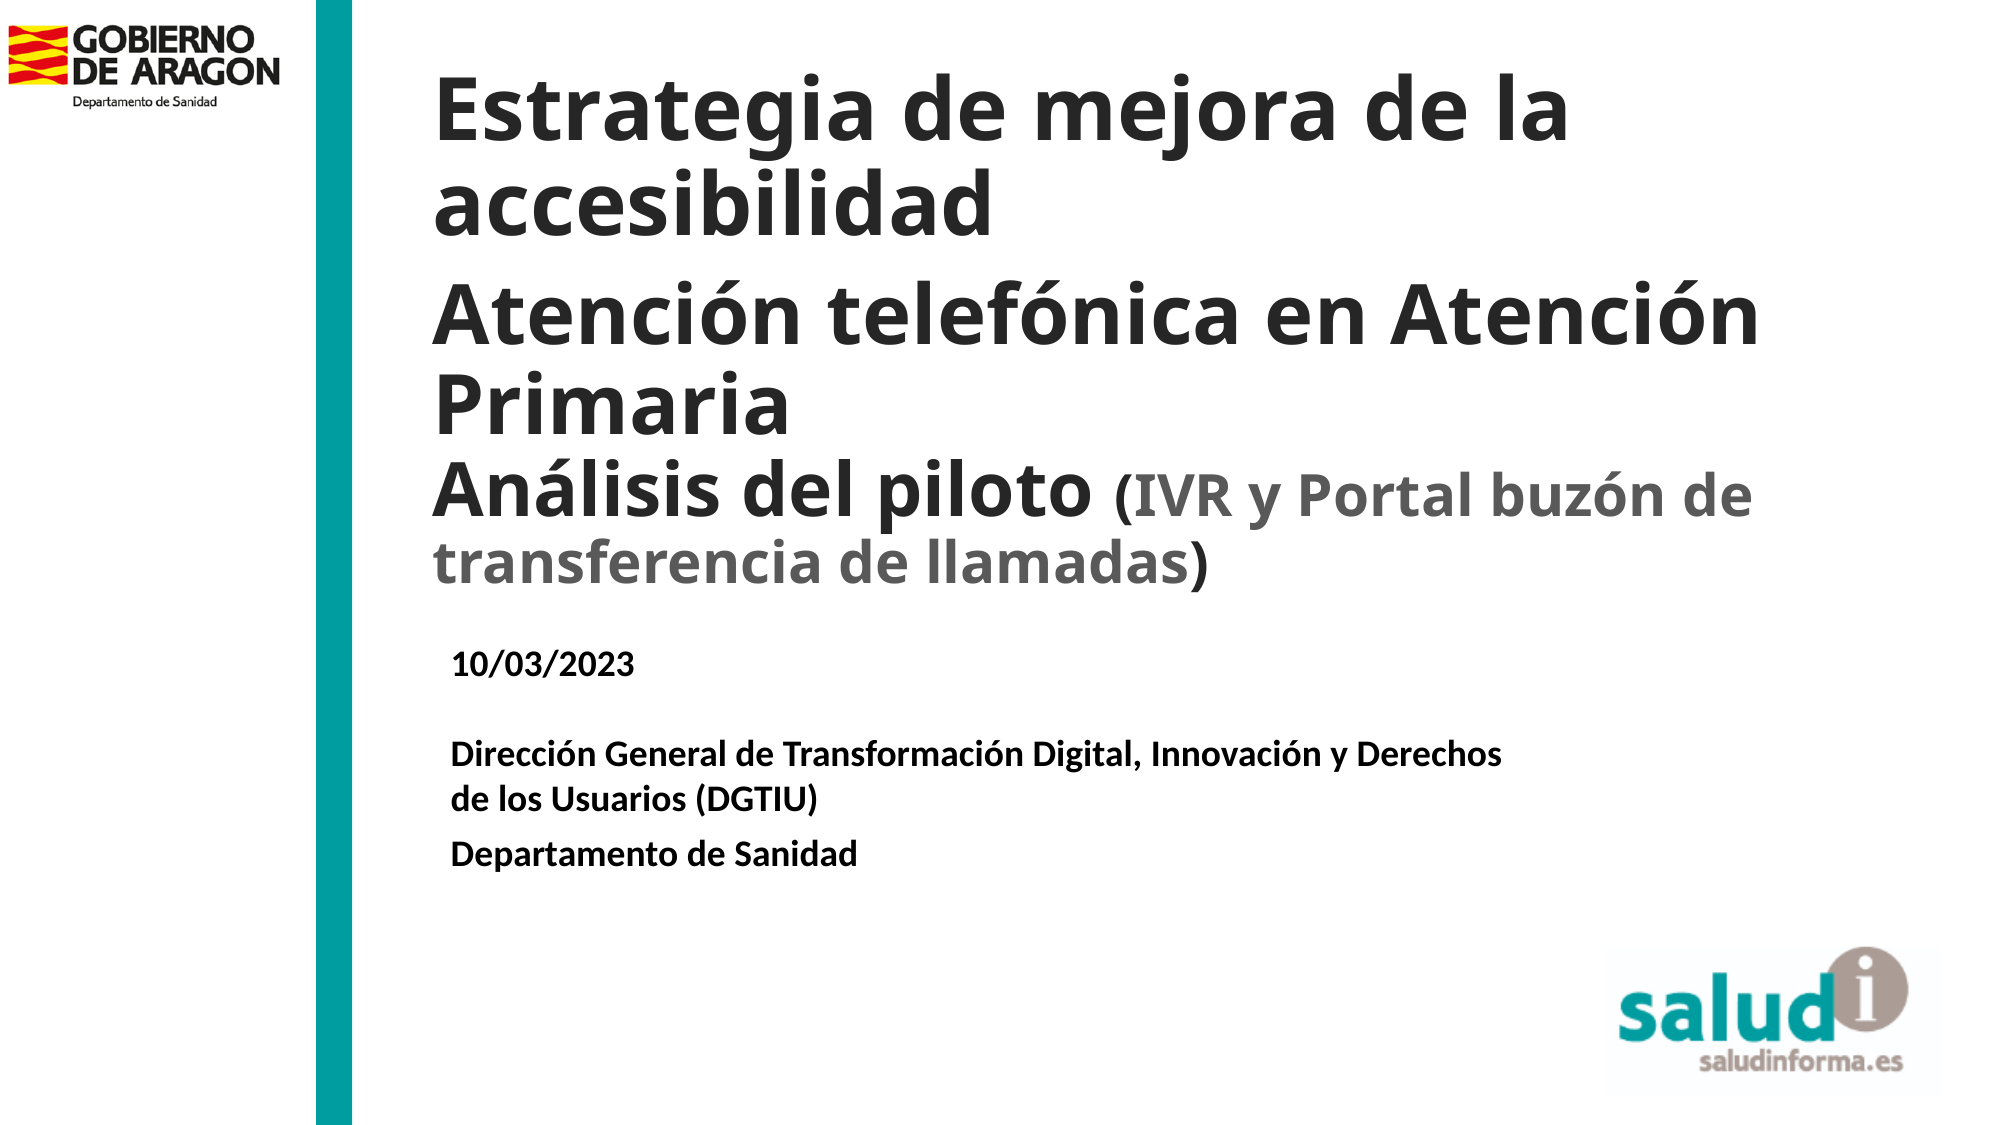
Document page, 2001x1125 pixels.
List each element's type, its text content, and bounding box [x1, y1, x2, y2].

text_box 10/03/2023 Dirección General de Transformación Digital, Innovación y Derechos de los Usuarios (DGTIU) Departamento de Sanidad [435, 631, 1524, 941]
text_box [316, 0, 353, 1125]
picture [1607, 936, 1942, 1097]
text_box Estrategia de mejora de la accesibilidad Atención telefónica en Atención Primaria Análisis del piloto (IVR y Portal buzón de transferencia de llamadas) [417, 109, 1853, 633]
picture [8, 24, 280, 110]
